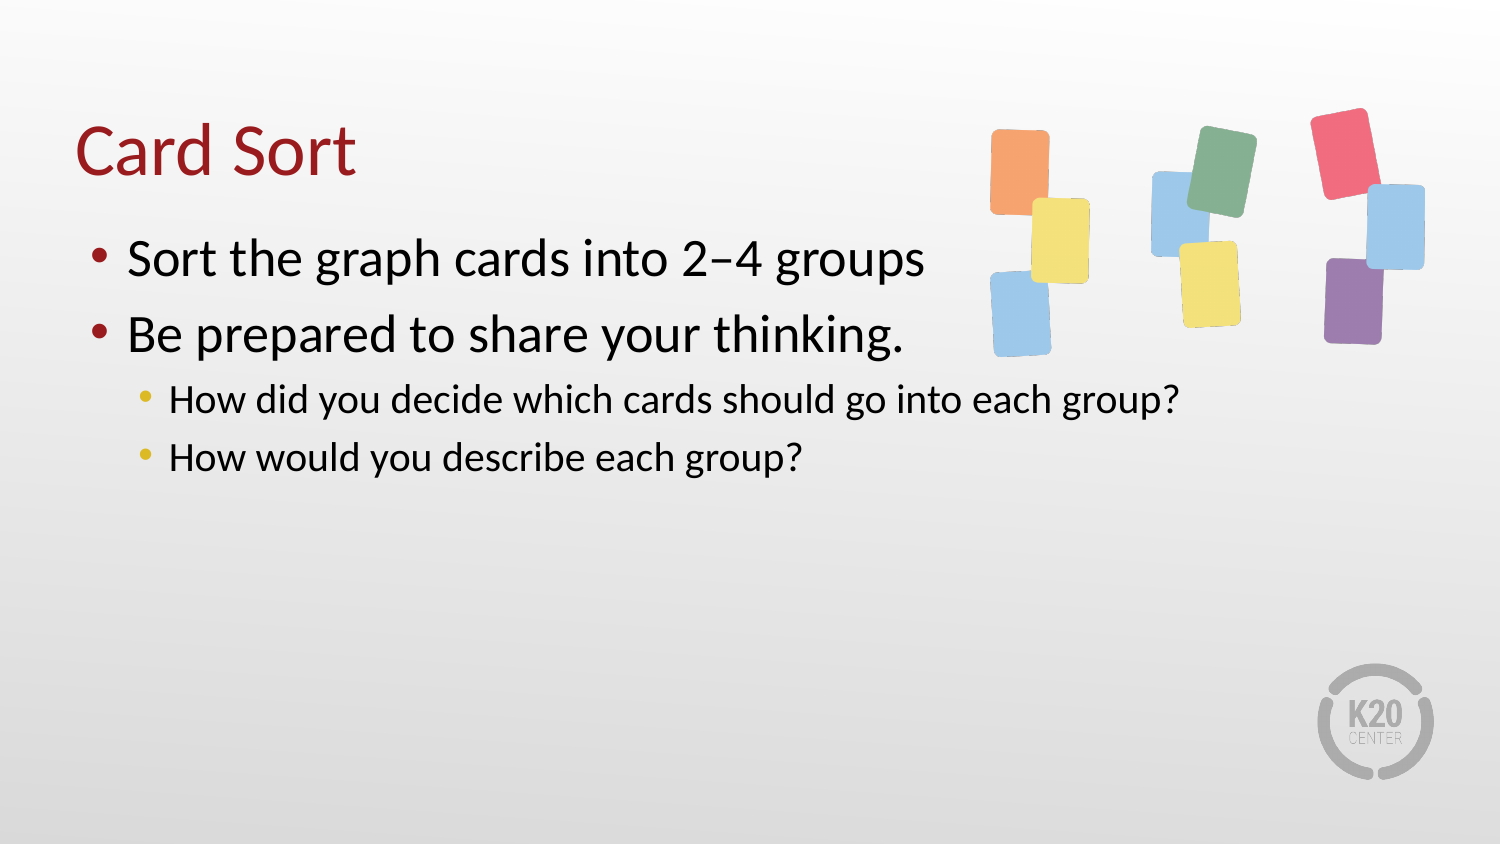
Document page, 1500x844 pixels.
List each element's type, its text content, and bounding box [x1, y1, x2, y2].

list Sort the graph cards into 2–4 groups Be prepared to share your thinking. How did you decide which cards should go into each group? How would you describe each group? [75, 214, 1425, 779]
title Card Sort [75, 50, 1425, 191]
picture [989, 108, 1426, 358]
table_header H [982, 214, 1425, 369]
table_header J [982, 109, 989, 191]
